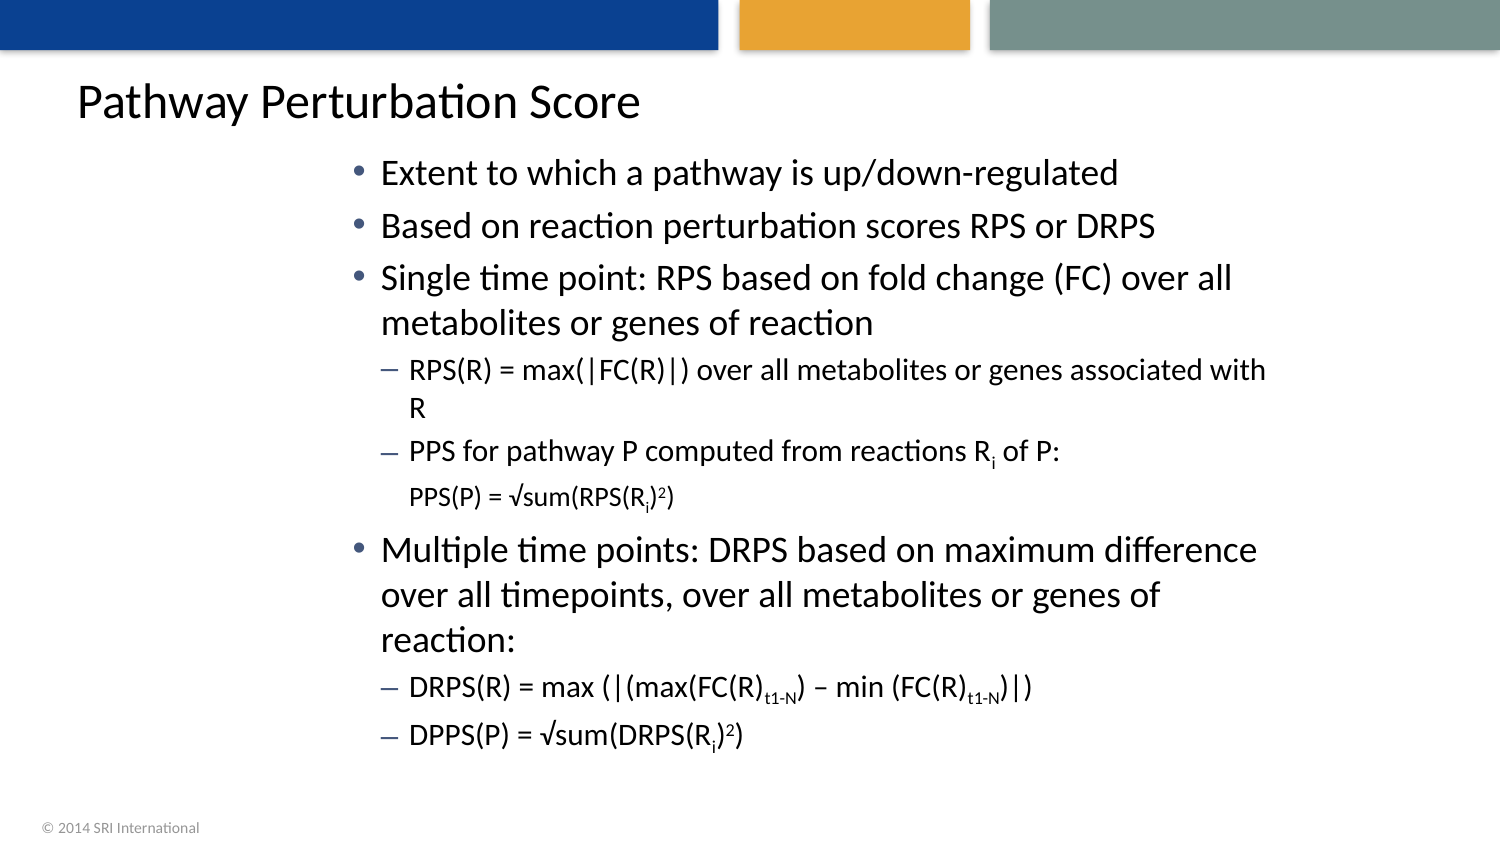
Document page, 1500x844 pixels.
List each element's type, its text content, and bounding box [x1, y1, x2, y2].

list Extent to which a pathway is up/down-regulated Based on reaction perturbation scores RPS or DRPS Single time point: RPS based on fold change (FC) over all metabolites or genes of reaction RPS(R) = max(|FC(R)|) over all metabolites or genes associated with R PPS for pathway P computed from reactions Ri of P: PPS(P) = √sum(RPS(Ri)2) Multiple time points: DRPS based on maximum difference over all timepoints, over all metabolites or genes of reaction: DRPS(R) = max (|(max(FC(R)t1-N) – min (FC(R)t1-N)|) DPPS(P) = √sum(DRPS(Ri)2) [337, 140, 1285, 732]
title Pathway Perturbation Score [62, 33, 1413, 175]
